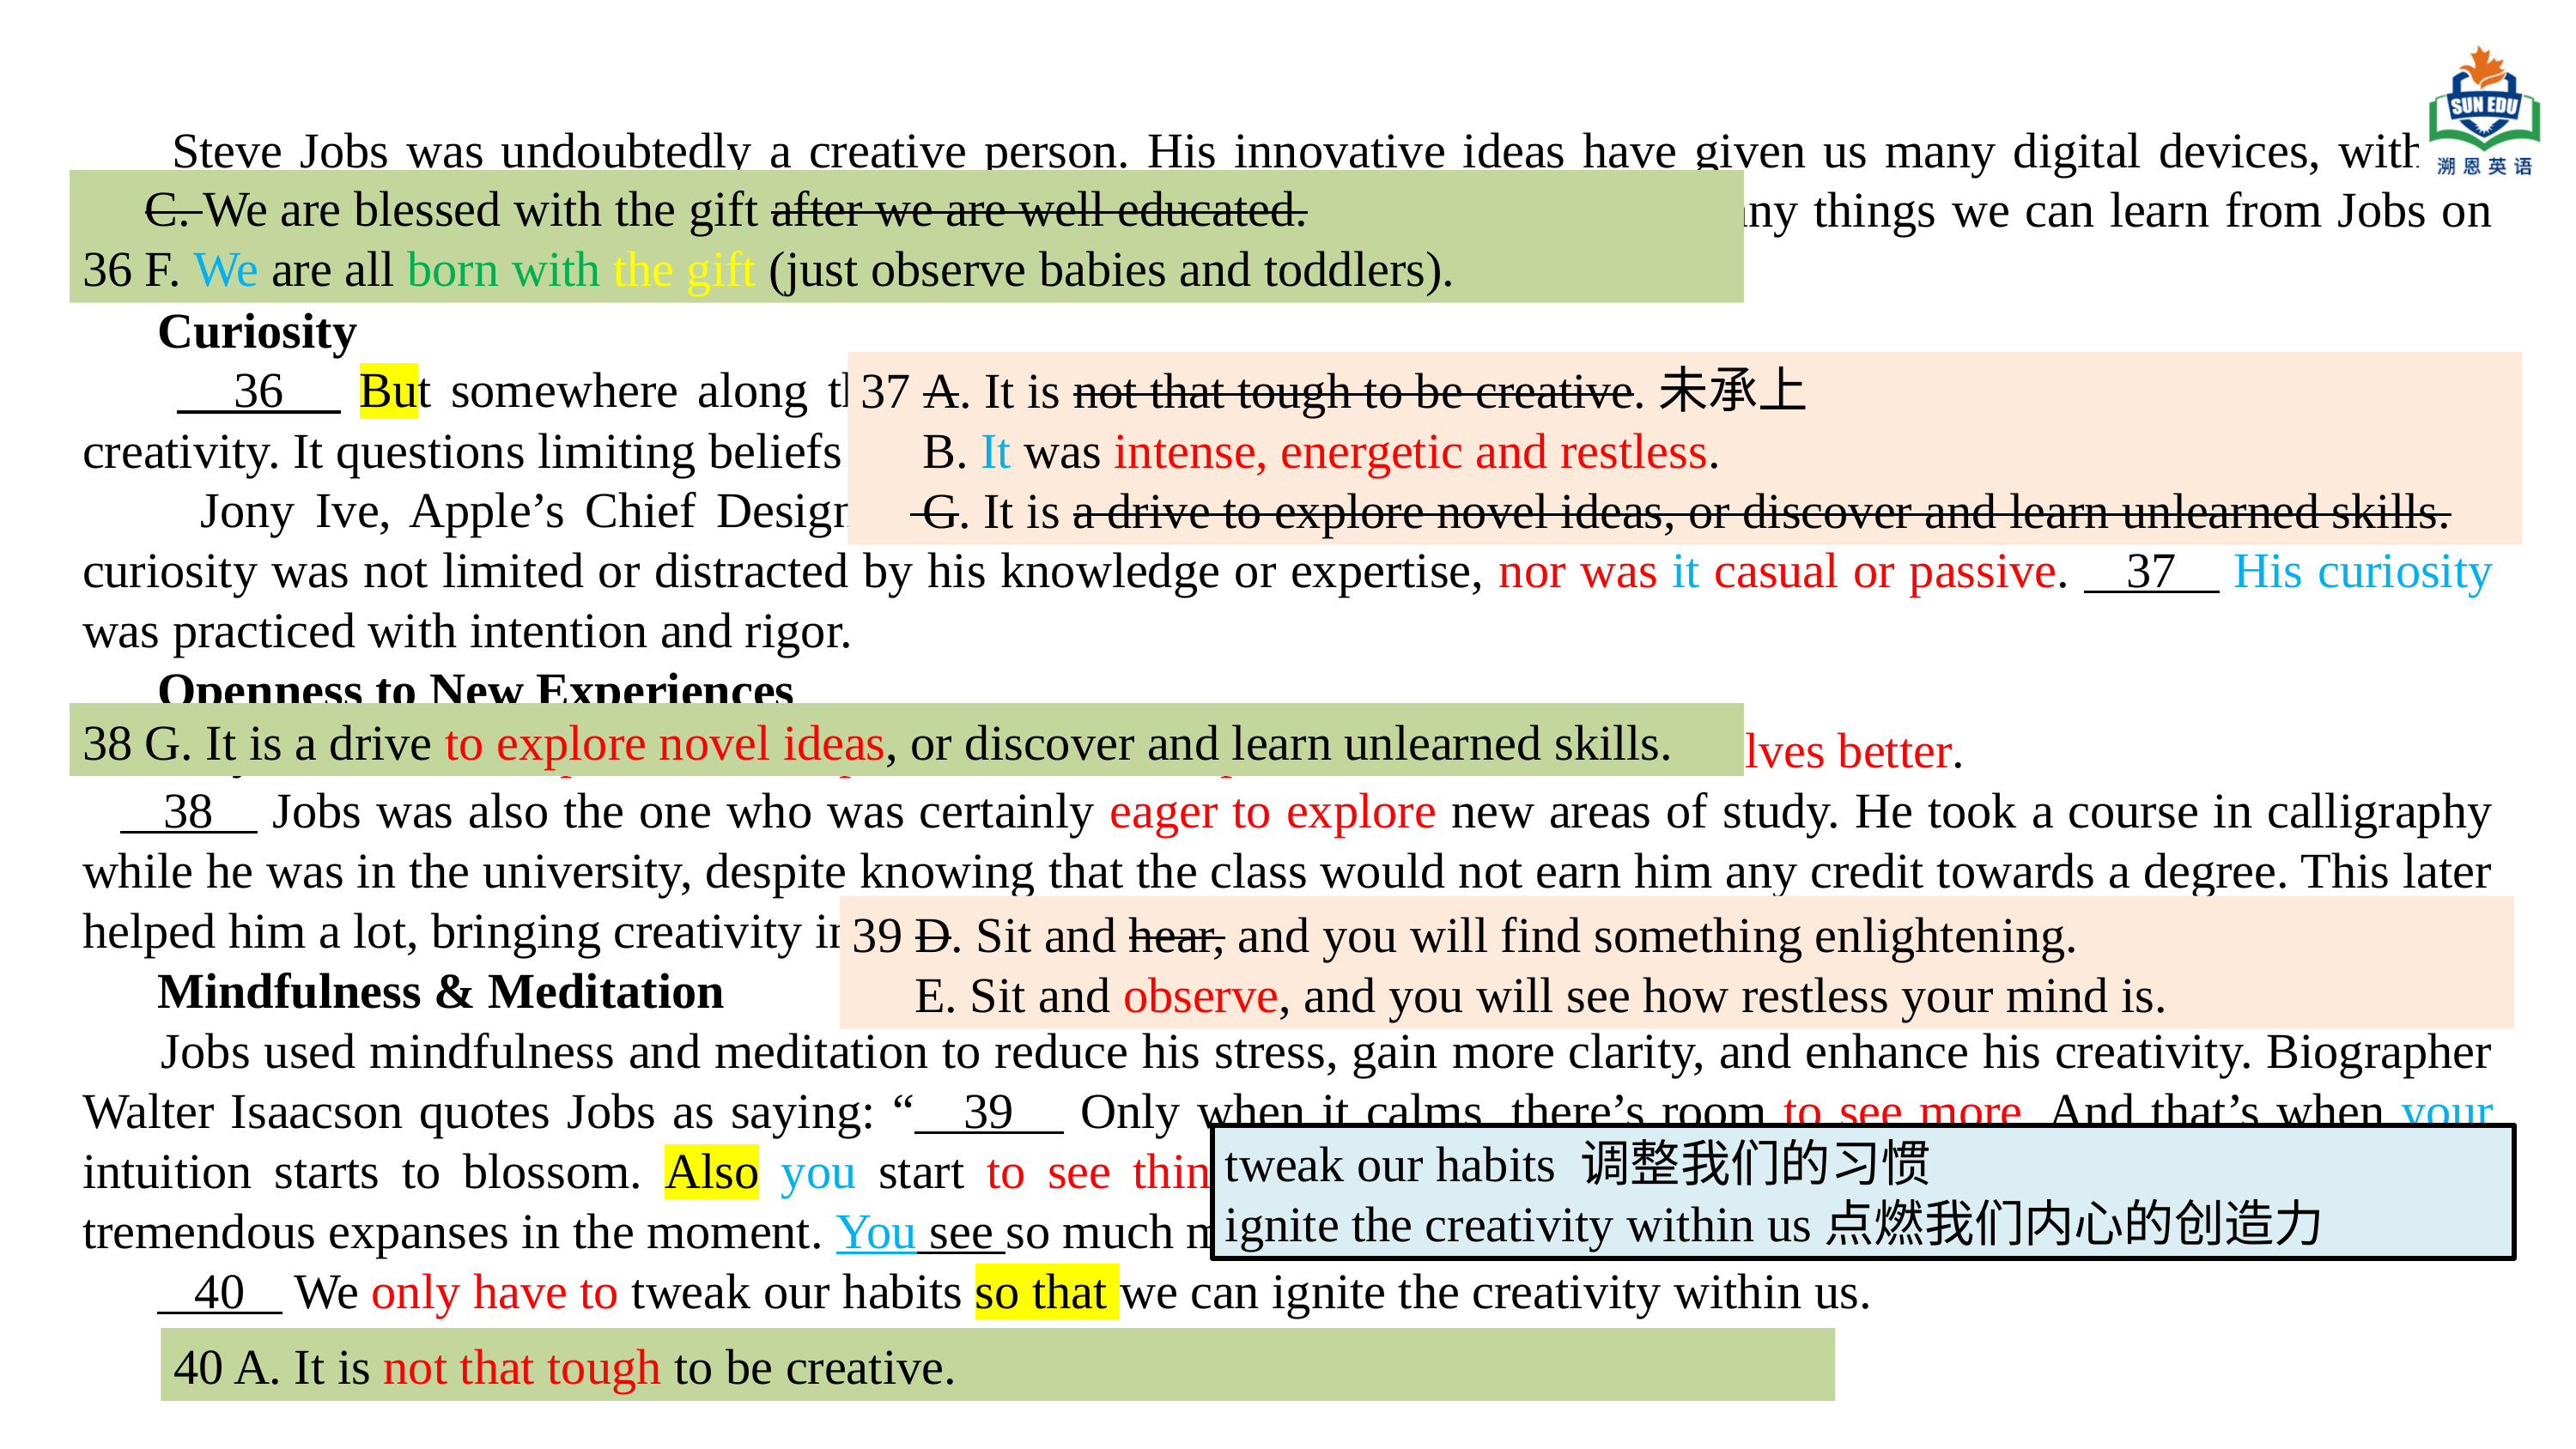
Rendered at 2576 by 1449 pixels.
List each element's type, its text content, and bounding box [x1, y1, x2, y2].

text_box 39 D. Sit and hear, and you will find something enlightening. E. Sit and observe, and you will see how restless your mind is. [840, 895, 2515, 1029]
text_box Steve Jobs was undoubtedly a creative person. His innovative ideas have given us many digital devices, without which we cannot seem to function very effectively anymore. There are indeed many things we can learn from Jobs on how to be creative. Here are several of them. Curiosity 36 But somewhere along the way, we tend to lose or dismiss that nature of ours. Curiosity is the seed of creativity. It questions limiting beliefs and long-held assumptions. Meanwhile it also asks, why? Or why not? Jony Ive, Apple’s Chief Design Officer, wrote about Jobs’ curiosity in the Wall Street Journal: His insatiable curiosity was not limited or distracted by his knowledge or expertise, nor was it casual or passive. 37 His curiosity was practiced with intention and rigor. Openness to New Experiences Only when we are open to new experience can we explore the world, and ourselves better. 38 Jobs was also the one who was certainly eager to explore new areas of study. He took a course in calligraphy while he was in the university, despite knowing that the class would not earn him any credit towards a degree. This later helped him a lot, bringing creativity into his world of technology. Mindfulness & Meditation Jobs used mindfulness and meditation to reduce his stress, gain more clarity, and enhance his creativity. Biographer Walter Isaacson quotes Jobs as saying: “ 39 Only when it calms, there’s room to see more. And that’s when your intuition starts to blossom. Also you start to see things more clearly. Your mind just slows down, and you see a tremendous expanses in the moment. You see so much more than you could see before.” 40 We only have to tweak our habits so that we can ignite the creativity within us. [70, 111, 2506, 1325]
text_box tweak our habits 调整我们的习惯 ignite the creativity within us点燃我们内心的创造力 [1212, 1125, 2515, 1258]
text_box 37 A. It is not that tough to be creative.未承上 B. It was intense, energetic and restless. G. It is a drive to explore novel ideas, or discover and learn unlearned skills. [848, 352, 2523, 545]
picture [2419, 41, 2553, 184]
text_box C. We are blessed with the gift after we are well educated. 36 F. We are all born with the gift (just observe babies and toddlers). [70, 170, 1745, 303]
text_box 38 G. It is a drive to explore novel ideas, or discover and learn unlearned skills. [70, 703, 1745, 776]
text_box 40 A. It is not that tough to be creative. [161, 1328, 1836, 1401]
